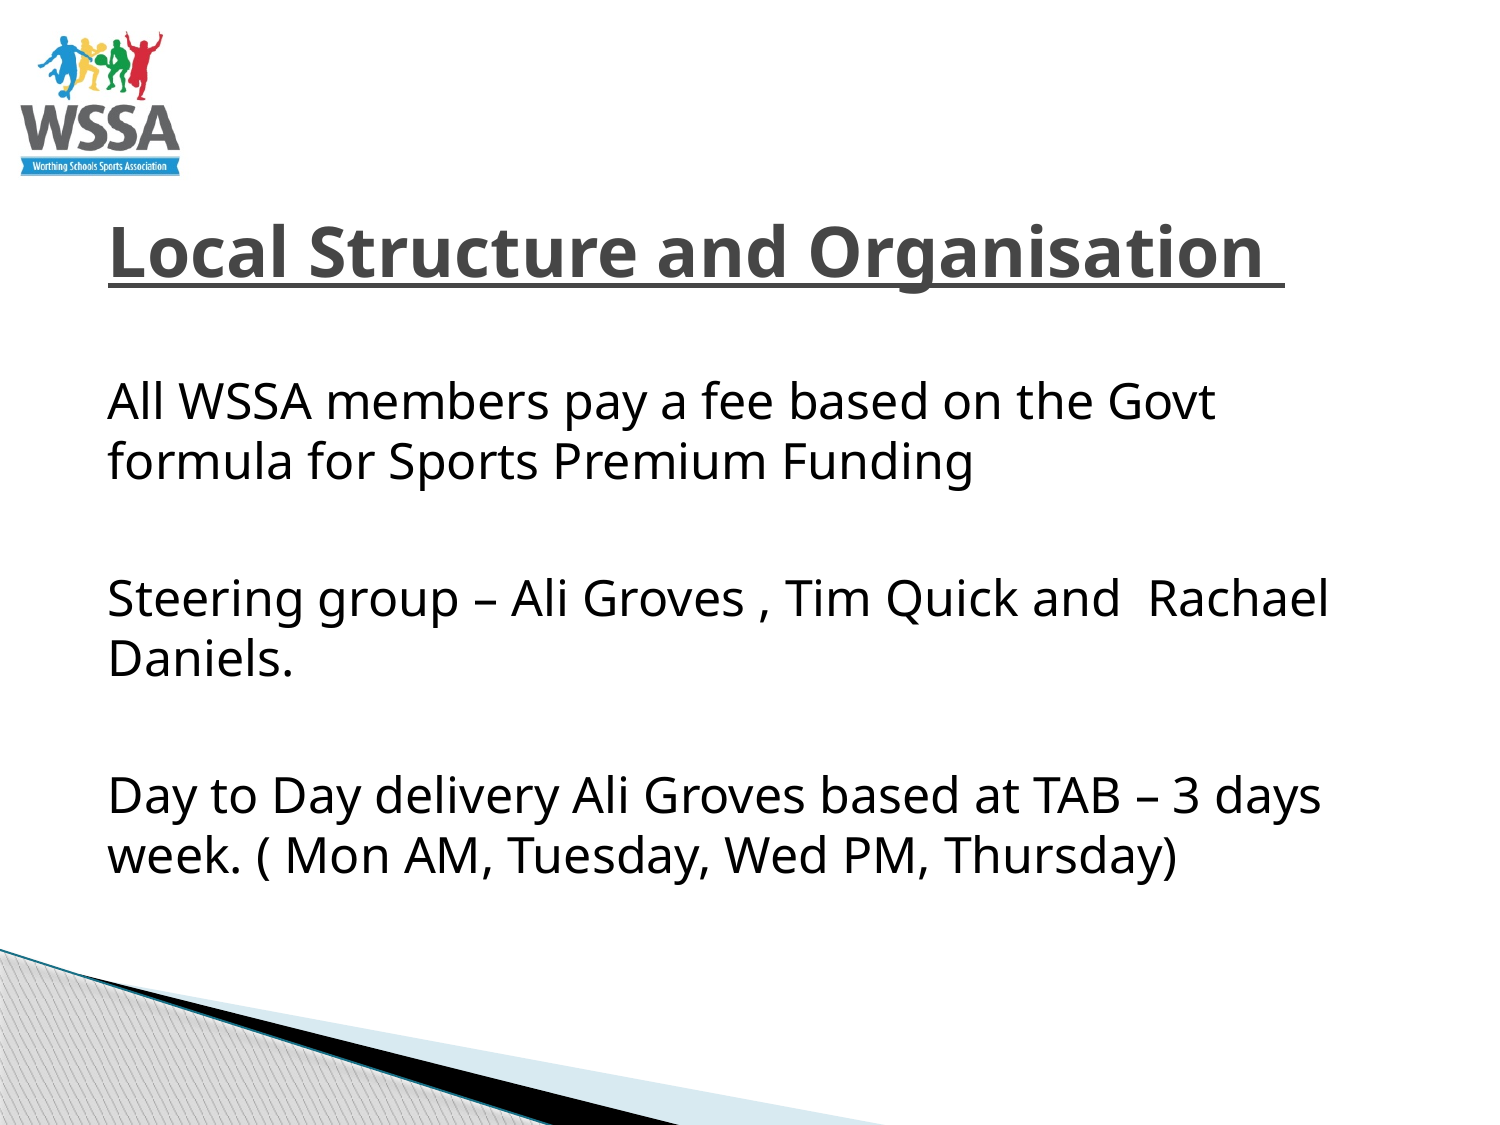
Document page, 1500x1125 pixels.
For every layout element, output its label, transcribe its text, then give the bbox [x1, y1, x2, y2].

list All WSSA members pay a fee based on the Govt formula for Sports Premium Funding Steering group – Ali Groves , Tim Quick and Rachael Daniels. Day to Day delivery Ali Groves based at TAB – 3 days week. ( Mon AM, Tuesday, Wed PM, Thursday) [75, 327, 1425, 1024]
picture [17, 18, 195, 185]
title Local Structure and Organisation [75, 172, 1425, 327]
